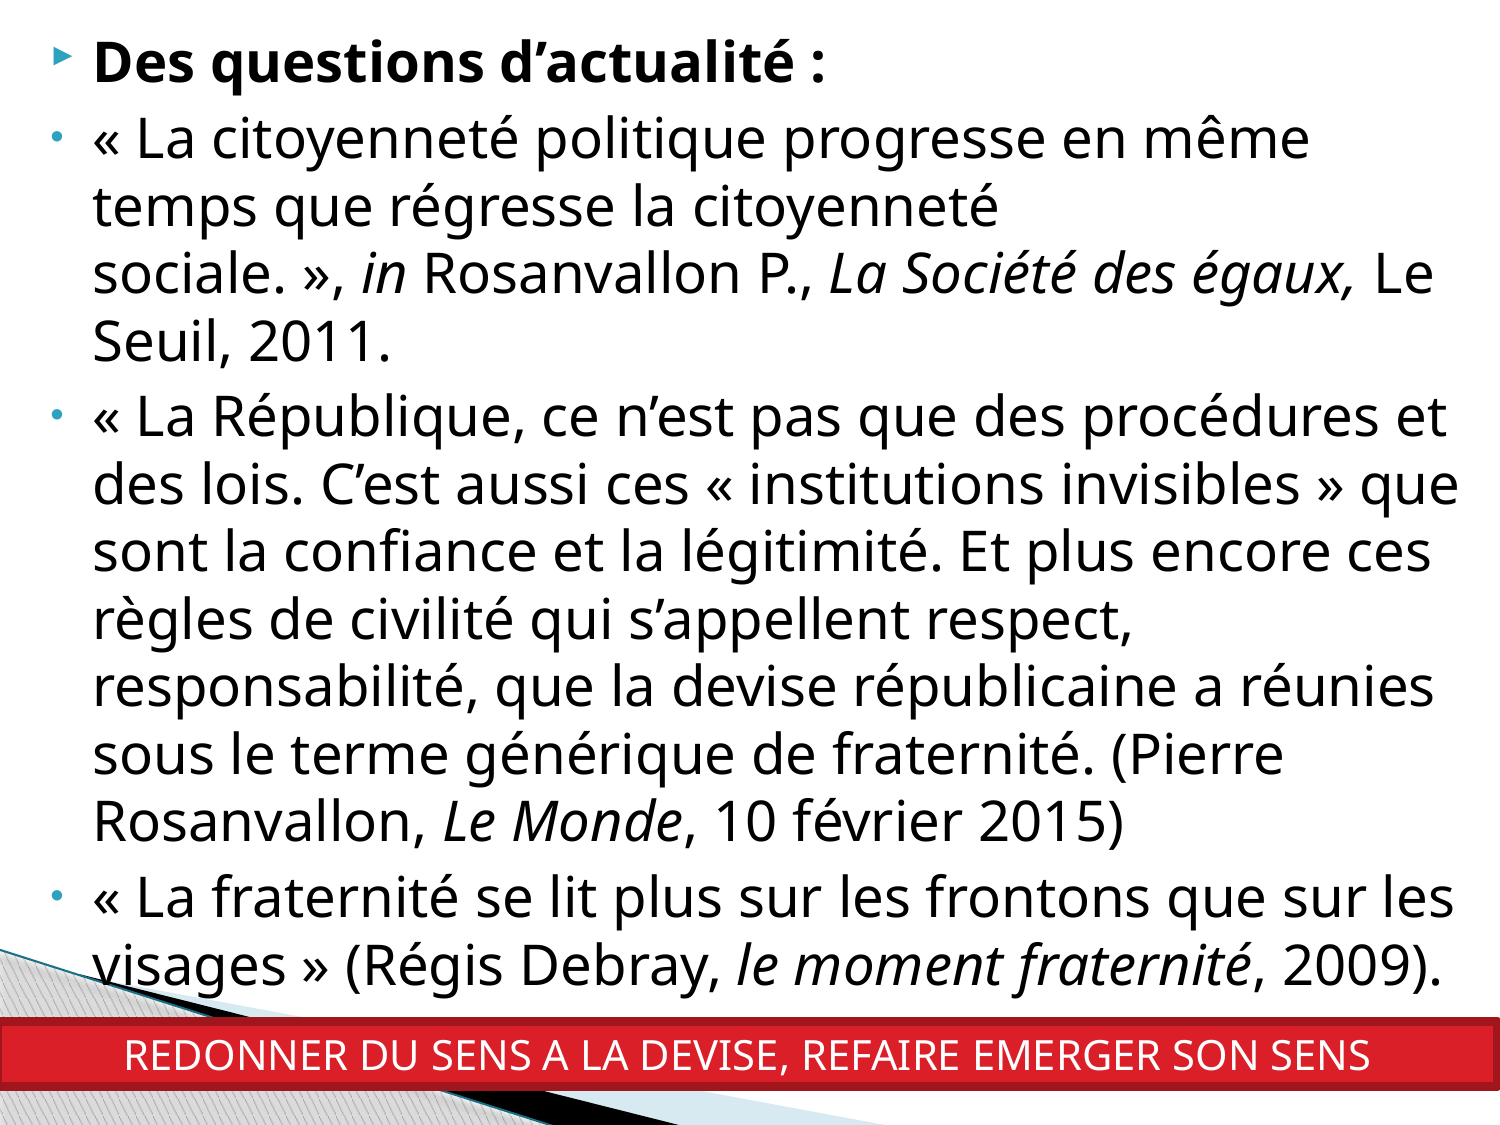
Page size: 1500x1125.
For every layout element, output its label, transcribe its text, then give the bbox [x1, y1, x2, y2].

text_box REDONNER DU SENS A LA DEVISE, REFAIRE EMERGER SON SENS [0, 1017, 1500, 1091]
list Des questions d’actualité : « La citoyenneté politique progresse en même temps que régresse la citoyenneté sociale. », in Rosanvallon P., La Société des égaux, Le Seuil, 2011. « La République, ce n’est pas que des procédures et des lois. C’est aussi ces « institutions invisibles » que sont la confiance et la légitimité. Et plus encore ces règles de civilité qui s’appellent respect, responsabilité, que la devise républicaine a réunies sous le terme générique de fraternité. (Pierre Rosanvallon, Le Monde, 10 février 2015) « La fraternité se lit plus sur les frontons que sur les visages » (Régis Debray, le moment fraternité, 2009). [17, 19, 1483, 1017]
